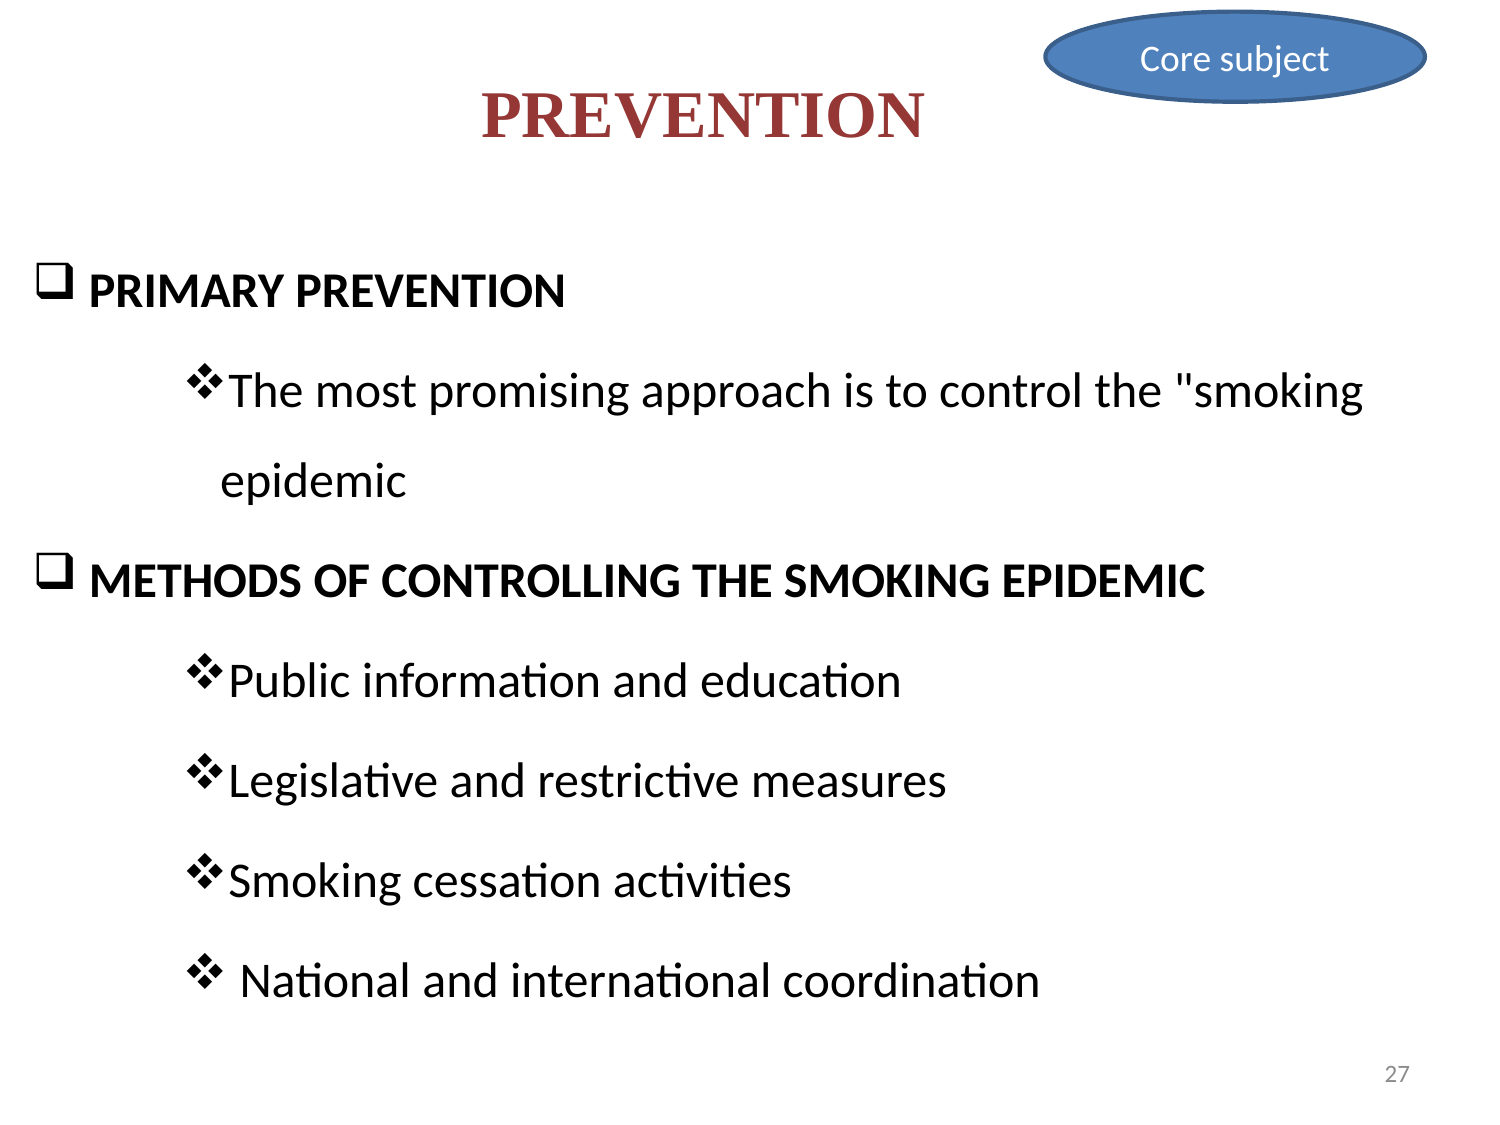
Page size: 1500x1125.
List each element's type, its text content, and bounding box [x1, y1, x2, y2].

list PRIMARY PREVENTION The most promising approach is to control the "smoking epidemic METHODS OF CONTROLLING THE SMOKING EPIDEMIC Public information and education Legislative and restrictive measures Smoking cessation activities National and international coordination [17, 219, 1500, 1059]
title PREVENTION [41, 35, 1392, 161]
slide_number 27 [1074, 1042, 1425, 1103]
text_box Core subject [1043, 9, 1428, 104]
